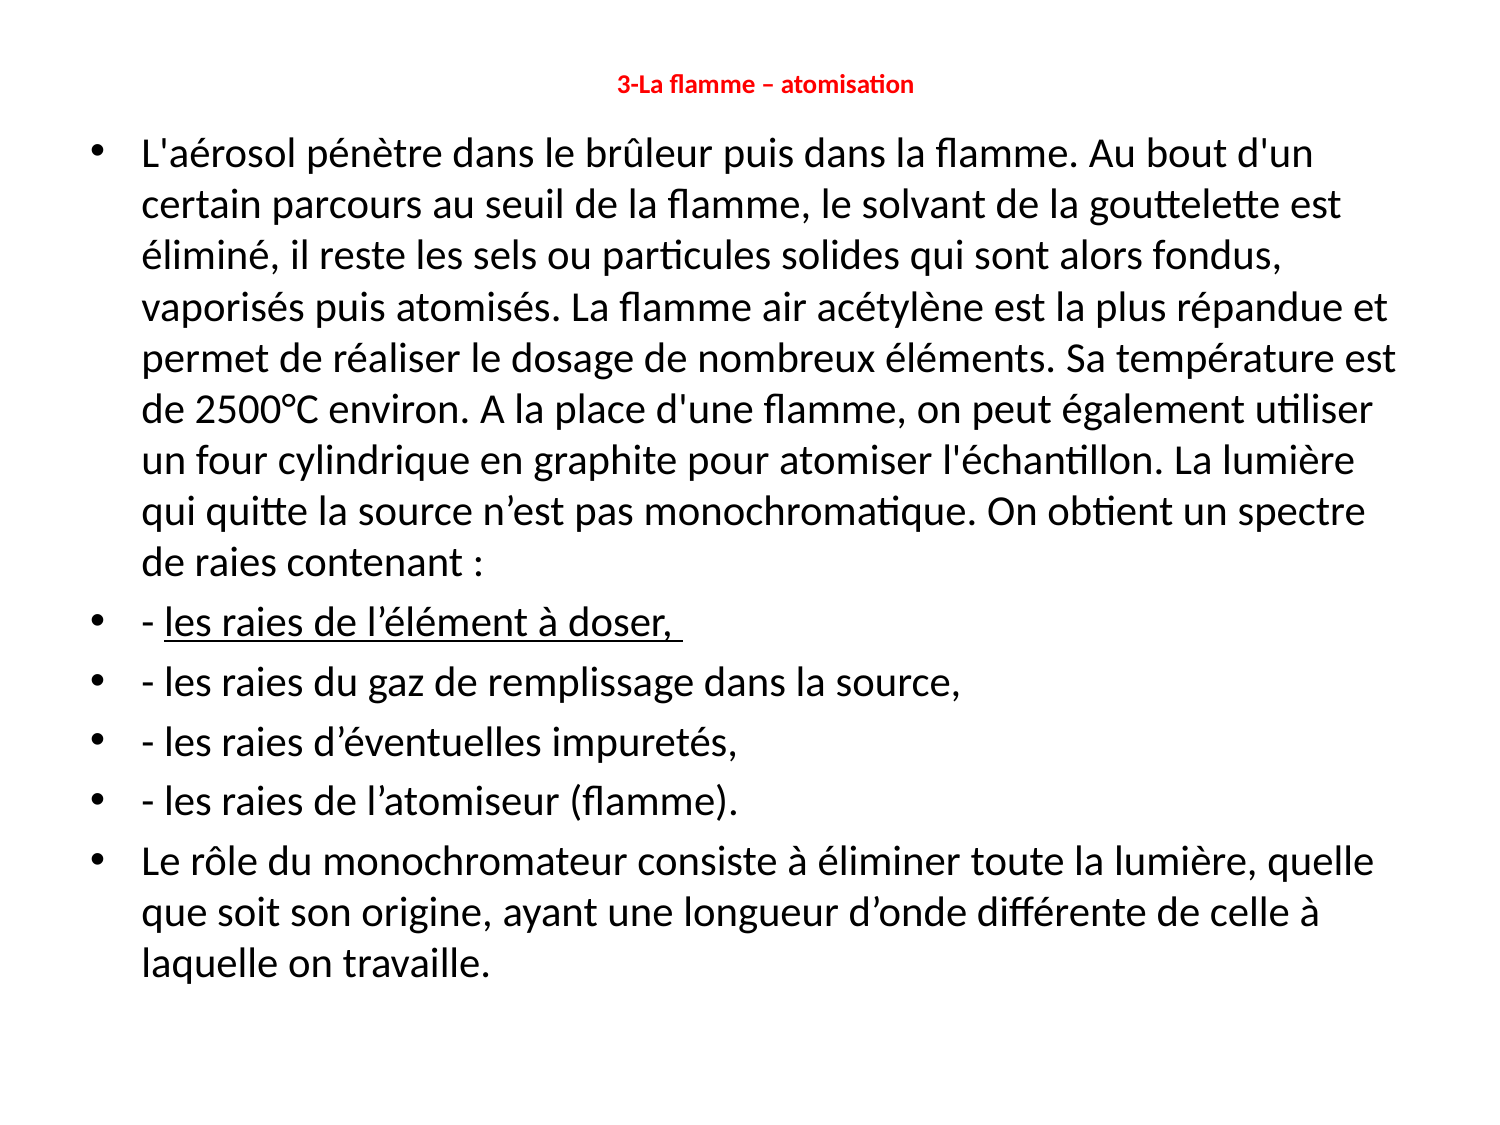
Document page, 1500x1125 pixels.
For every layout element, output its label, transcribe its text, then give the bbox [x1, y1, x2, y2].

list L'aérosol pénètre dans le brûleur puis dans la flamme. Au bout d'un certain parcours au seuil de la flamme, le solvant de la gouttelette est éliminé, il reste les sels ou particules solides qui sont alors fondus, vaporisés puis atomisés. La flamme air acétylène est la plus répandue et permet de réaliser le dosage de nombreux éléments. Sa température est de 2500°C environ. A la place d'une flamme, on peut également utiliser un four cylindrique en graphite pour atomiser l'échantillon. La lumière qui quitte la source n’est pas monochromatique. On obtient un spectre de raies contenant : - les raies de l’élément à doser, - les raies du gaz de remplissage dans la source, - les raies d’éventuelles impuretés, - les raies de l’atomiseur (flamme). Le rôle du monochromateur consiste à éliminer toute la lumière, quelle que soit son origine, ayant une longueur d’onde différente de celle à laquelle on travaille. [75, 117, 1418, 1005]
title 3-La flamme – atomisation [93, 58, 1444, 153]
